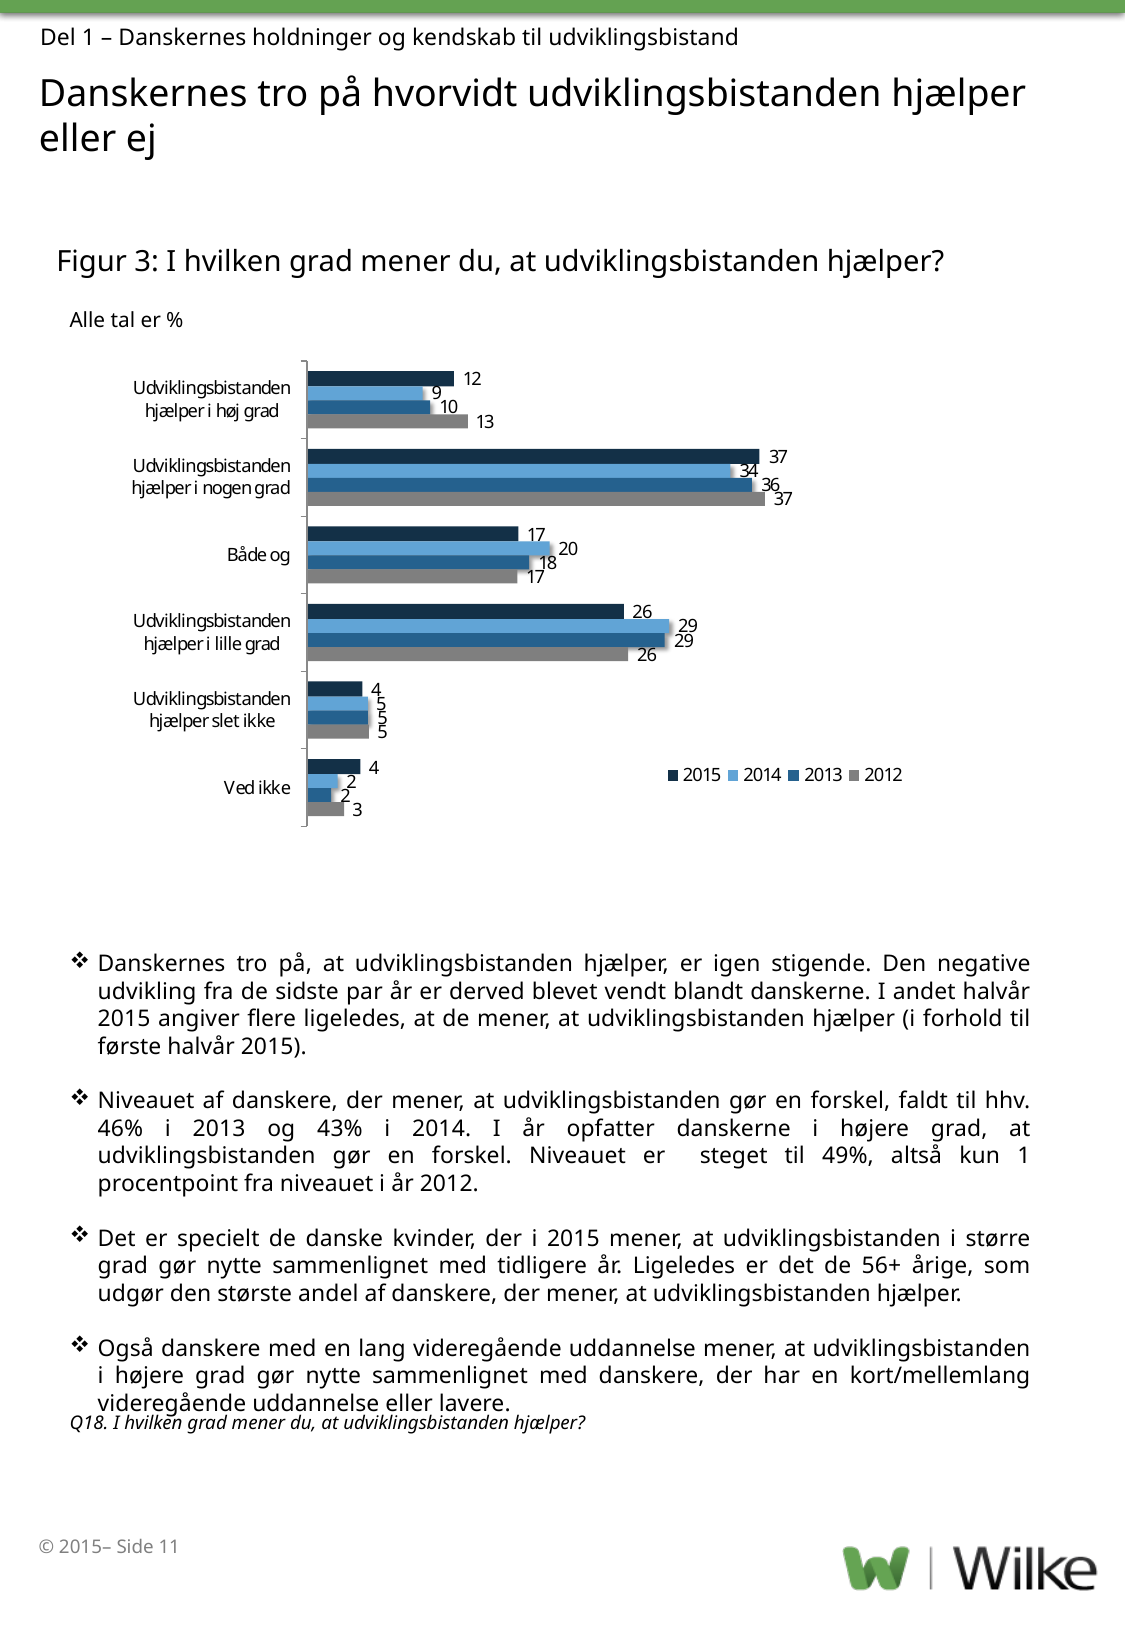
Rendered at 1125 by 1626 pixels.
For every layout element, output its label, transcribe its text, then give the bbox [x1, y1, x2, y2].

text_box Alle tal er % [54, 299, 291, 340]
text_box Figur 3: I hvilken grad mener du, at udviklingsbistanden hjælper? [39, 233, 1119, 289]
title Danskernes tro på hvorvidt udviklingsbistanden hjælper eller ej [22, 60, 1102, 225]
text_box Del 1 – Danskernes holdninger og kendskab til udviklingsbistand [25, 14, 915, 58]
picture [69, 339, 1125, 1037]
text_box Danskernes tro på, at udviklingsbistanden hjælper, er igen stigende. Den negative udvikling fra de sidste par år er derved blevet vendt blandt danskerne. I andet halvår 2015 angiver flere ligeledes, at de mener, at udviklingsbistanden hjælper (i forhold til første halvår 2015). Niveauet af danskere, der mener, at udviklingsbistanden gør en forskel, faldt til hhv. 46% i 2013 og 43% i 2014. I år opfatter danskerne i højere grad, at udviklingsbistanden gør en forskel. Niveauet er steget til 49%, altså kun 1 procentpoint fra niveauet i år 2012. Det er specielt de danske kvinder, der i 2015 mener, at udviklingsbistanden i større grad gør nytte sammenlignet med tidligere år. Ligeledes er det de 56+ årige, som udgør den største andel af danskere, der mener, at udviklingsbistanden hjælper. Også danskere med en lang videregående uddannelse mener, at udviklingsbistanden i højere grad gør nytte sammenlignet med danskere, der har en kort/mellemlang videregående uddannelse eller lavere. [54, 941, 1047, 1451]
picture [841, 1543, 1099, 1593]
